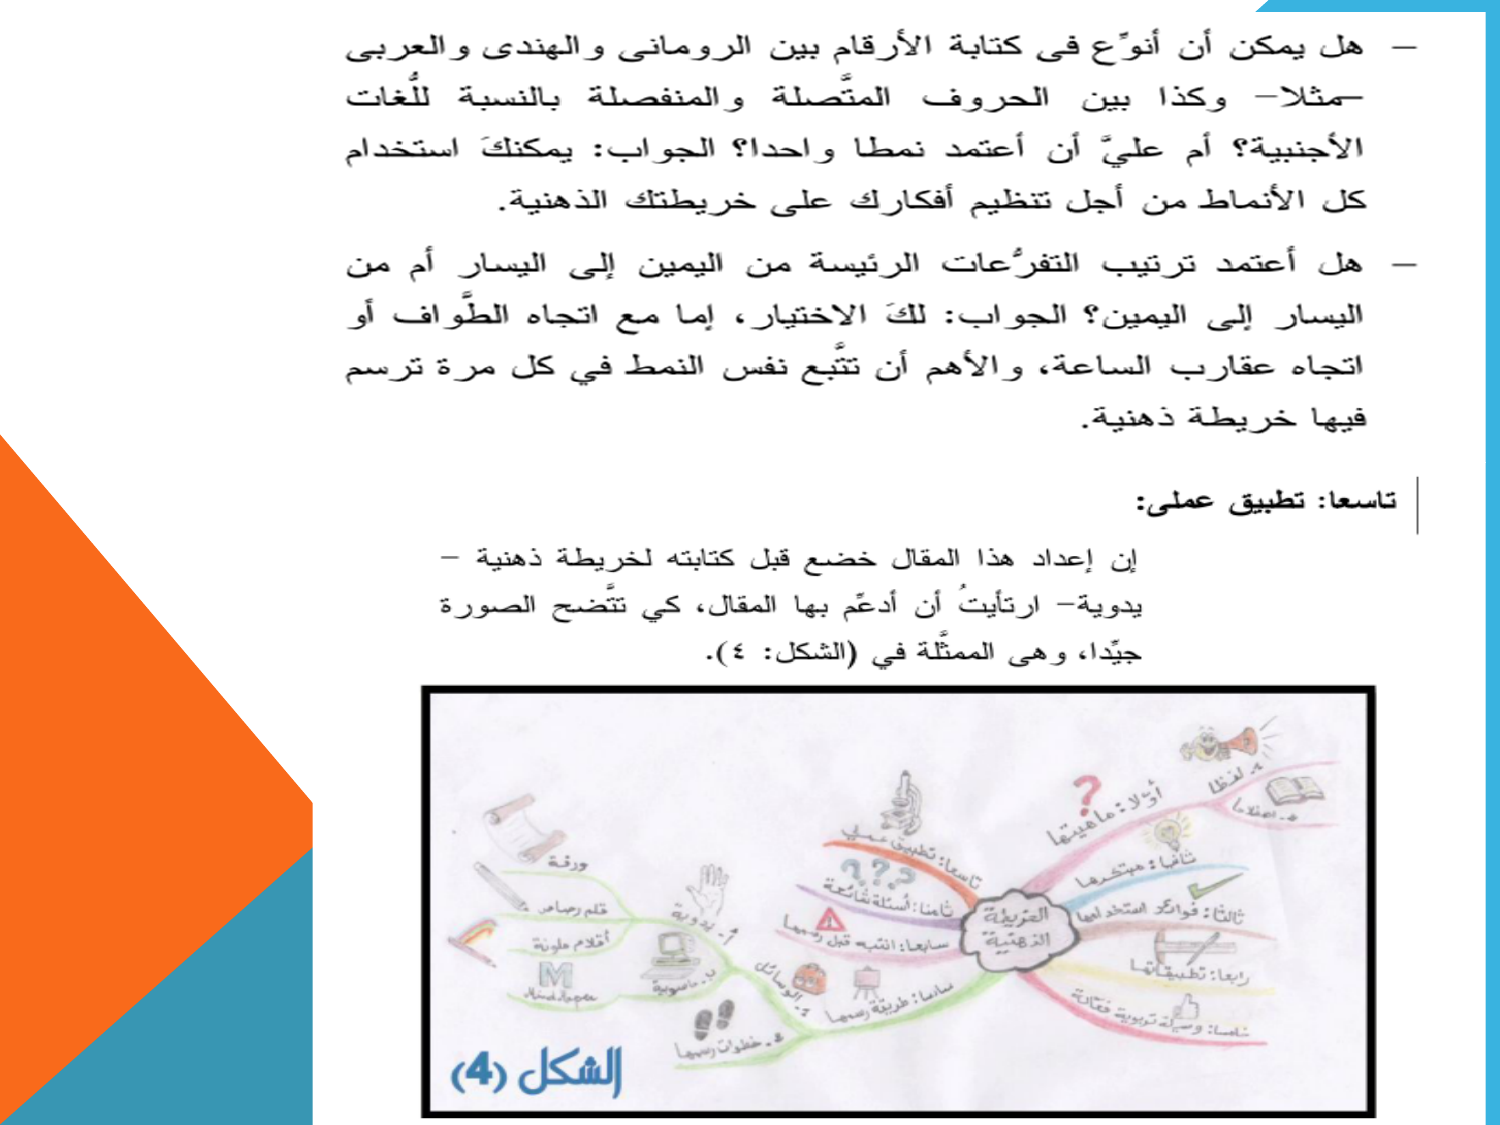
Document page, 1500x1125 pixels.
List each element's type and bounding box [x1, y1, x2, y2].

picture [274, 12, 1486, 1125]
